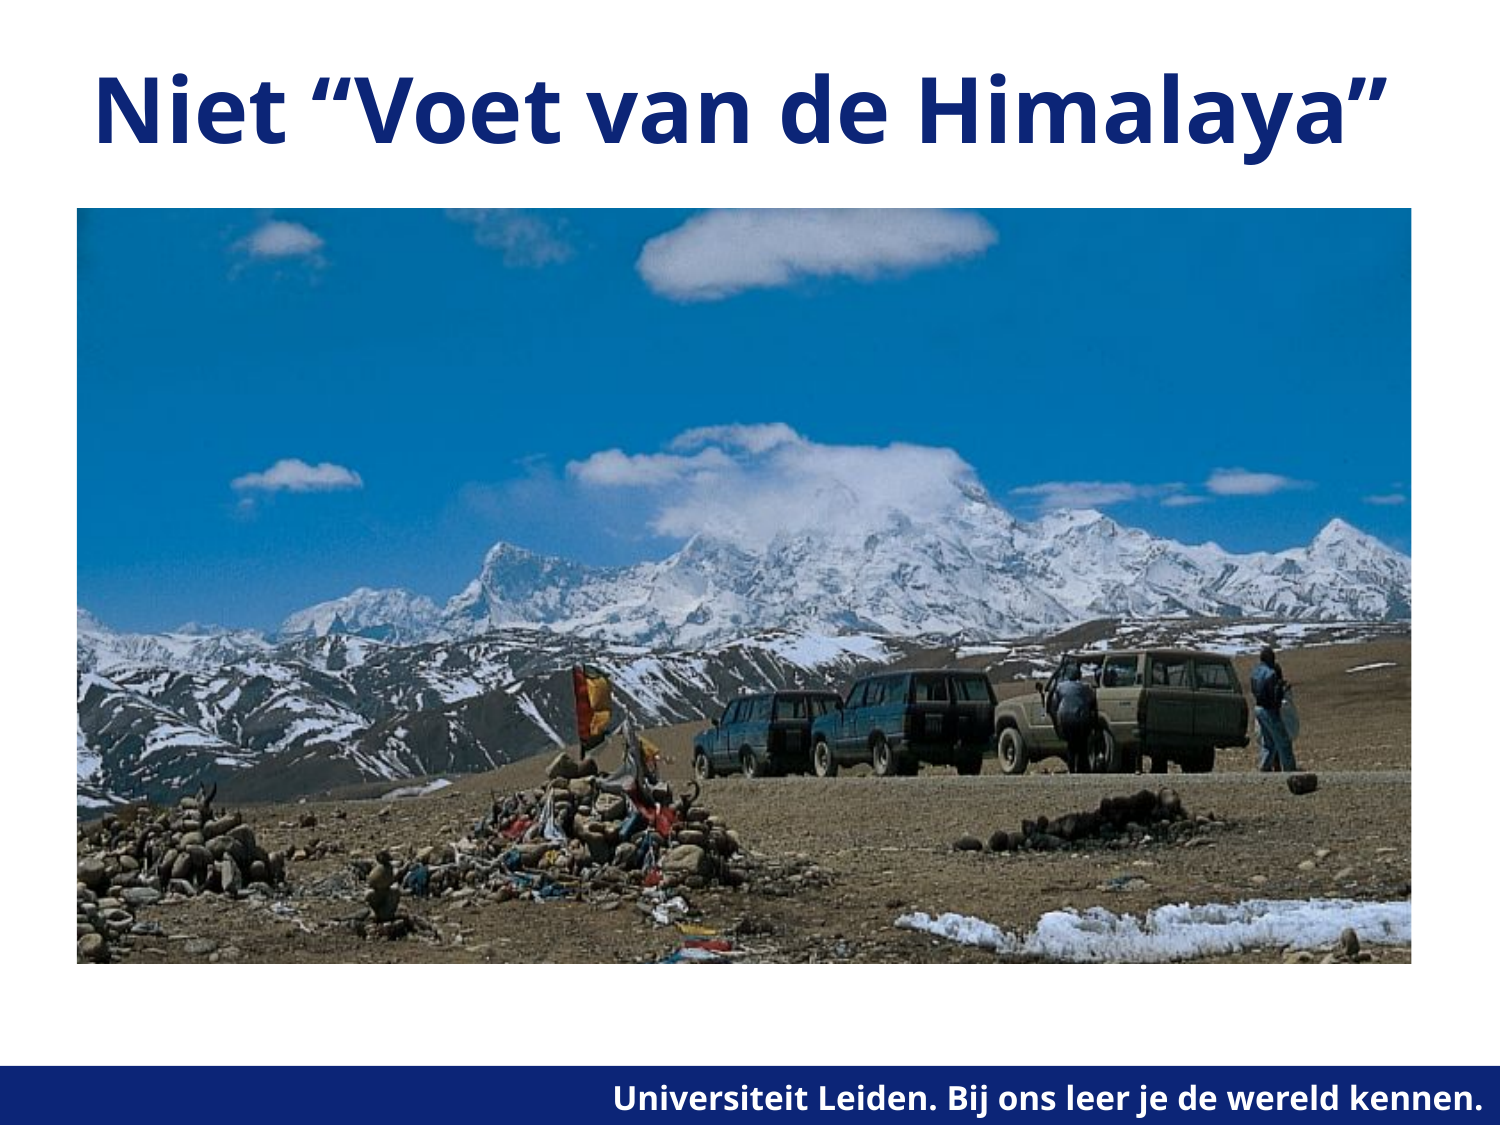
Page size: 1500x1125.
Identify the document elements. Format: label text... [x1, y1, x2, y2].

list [76, 207, 1412, 965]
title Niet “Voet van de Himalaya” [76, 54, 1412, 159]
